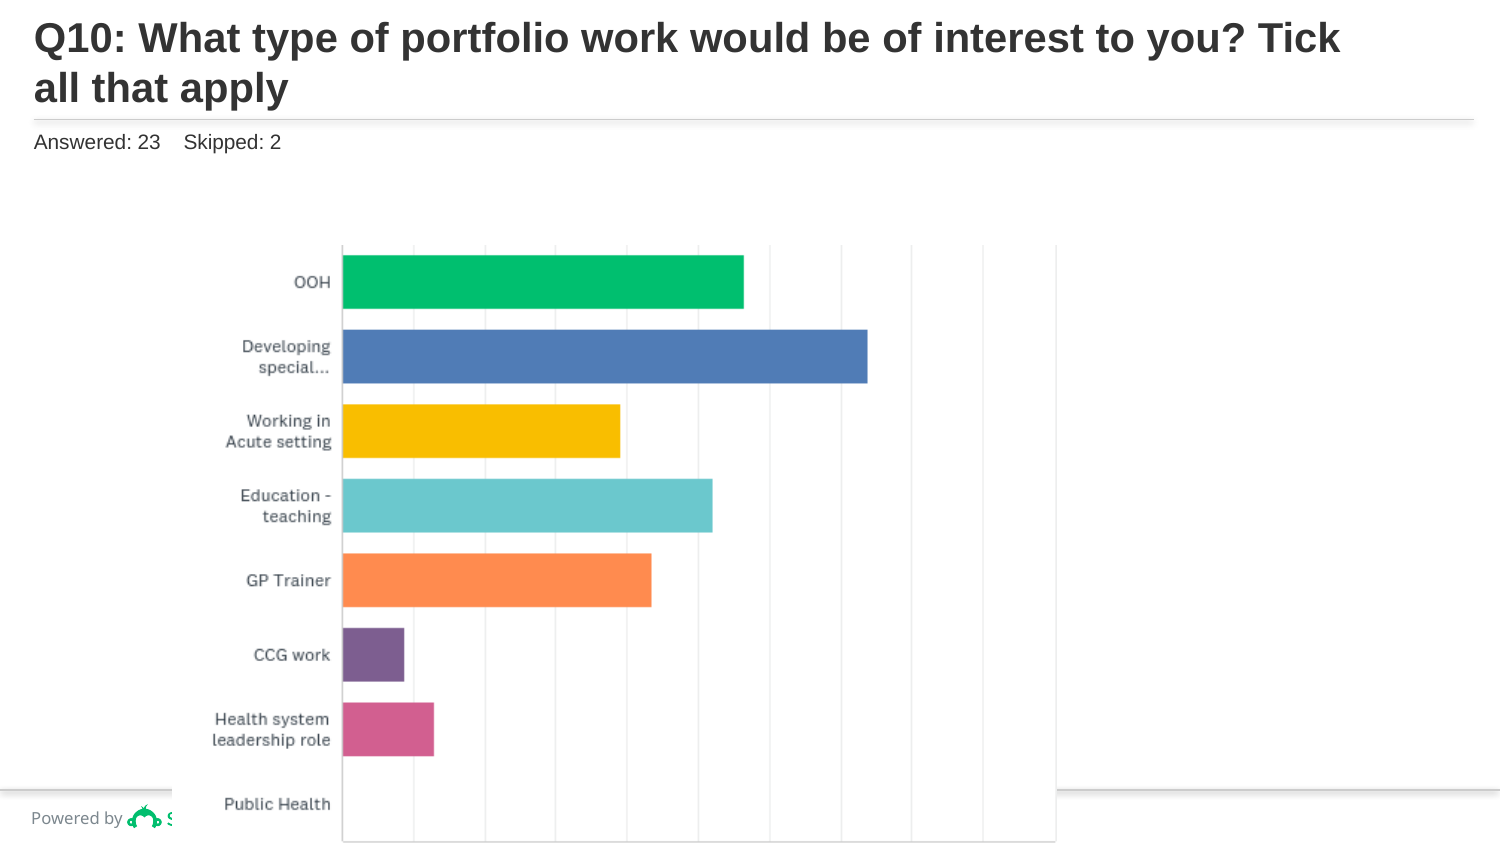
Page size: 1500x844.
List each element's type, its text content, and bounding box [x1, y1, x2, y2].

list Answered: 23 Skipped: 2 [18, 120, 894, 162]
title Q10: What type of portfolio work would be of interest to you? Tick all that apply [18, 54, 1369, 119]
picture [116, 245, 1057, 844]
